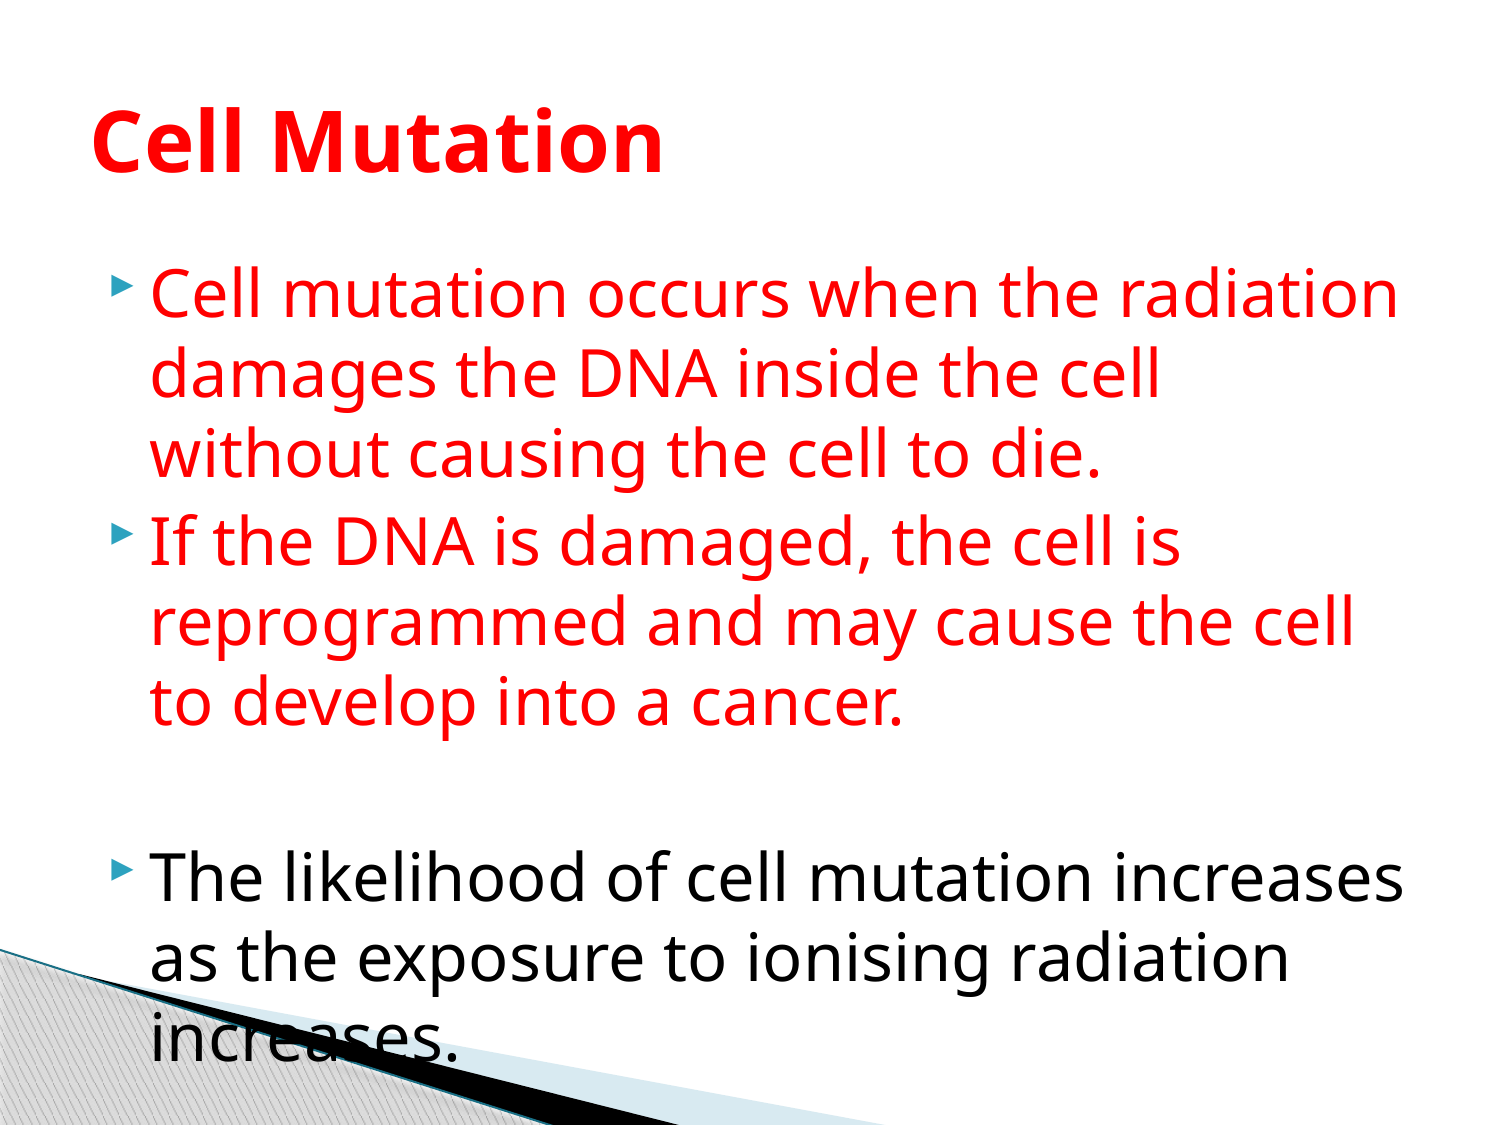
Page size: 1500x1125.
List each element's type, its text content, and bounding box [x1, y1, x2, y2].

list Cell mutation occurs when the radiation damages the DNA inside the cell without causing the cell to die. If the DNA is damaged, the cell is reprogrammed and may cause the cell to develop into a cancer. The likelihood of cell mutation increases as the exposure to ionising radiation increases. [75, 243, 1425, 986]
title Cell Mutation [75, 45, 1425, 233]
